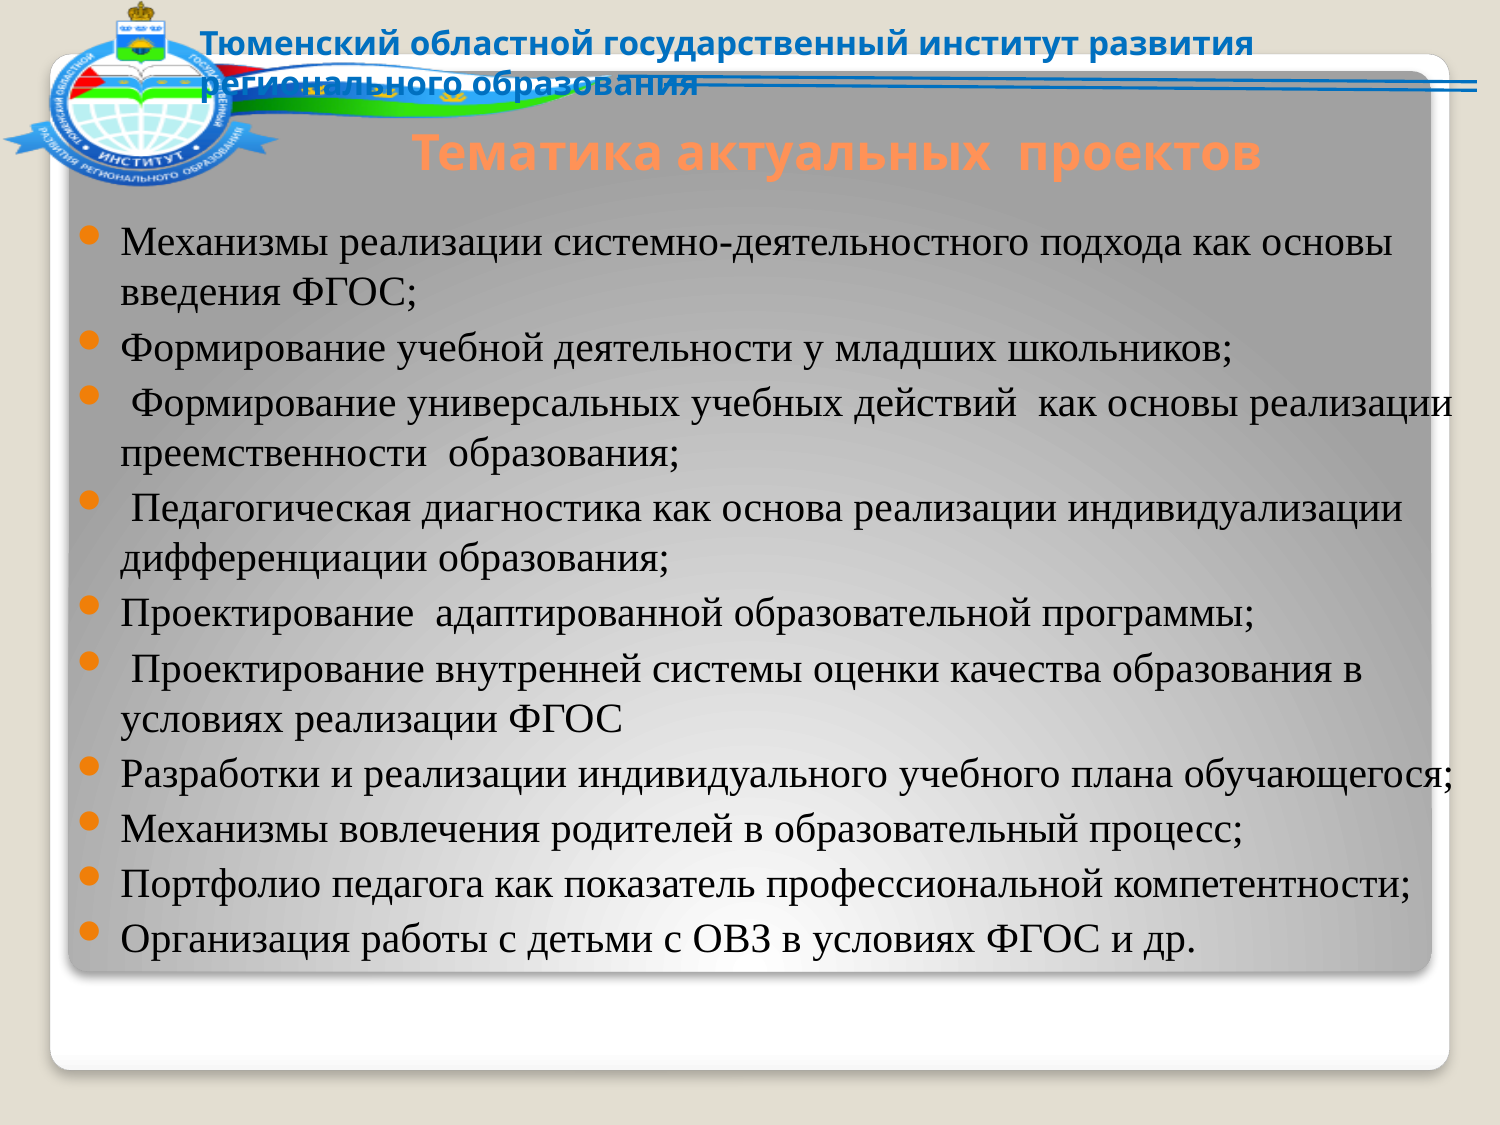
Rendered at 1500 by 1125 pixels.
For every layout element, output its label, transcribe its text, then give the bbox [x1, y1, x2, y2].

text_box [0, 0, 1500, 188]
list Механизмы реализации системно-деятельностного подхода как основы введения ФГОС; Формирование учебной деятельности у младших школьников; Формирование универсальных учебных действий как основы реализации преемственности образования; Педагогическая диагностика как основа реализации индивидуализации дифференциации образования; Проектирование адаптированной образовательной программы; Проектирование внутренней системы оценки качества образования в условиях реализации ФГОС Разработки и реализации индивидуального учебного плана обучающегося; Механизмы вовлечения родителей в образовательный процесс; Портфолио педагога как показатель профессиональной компетентности; Организация работы с детьми с ОВЗ в условиях ФГОС и др. [46, 201, 1500, 1067]
